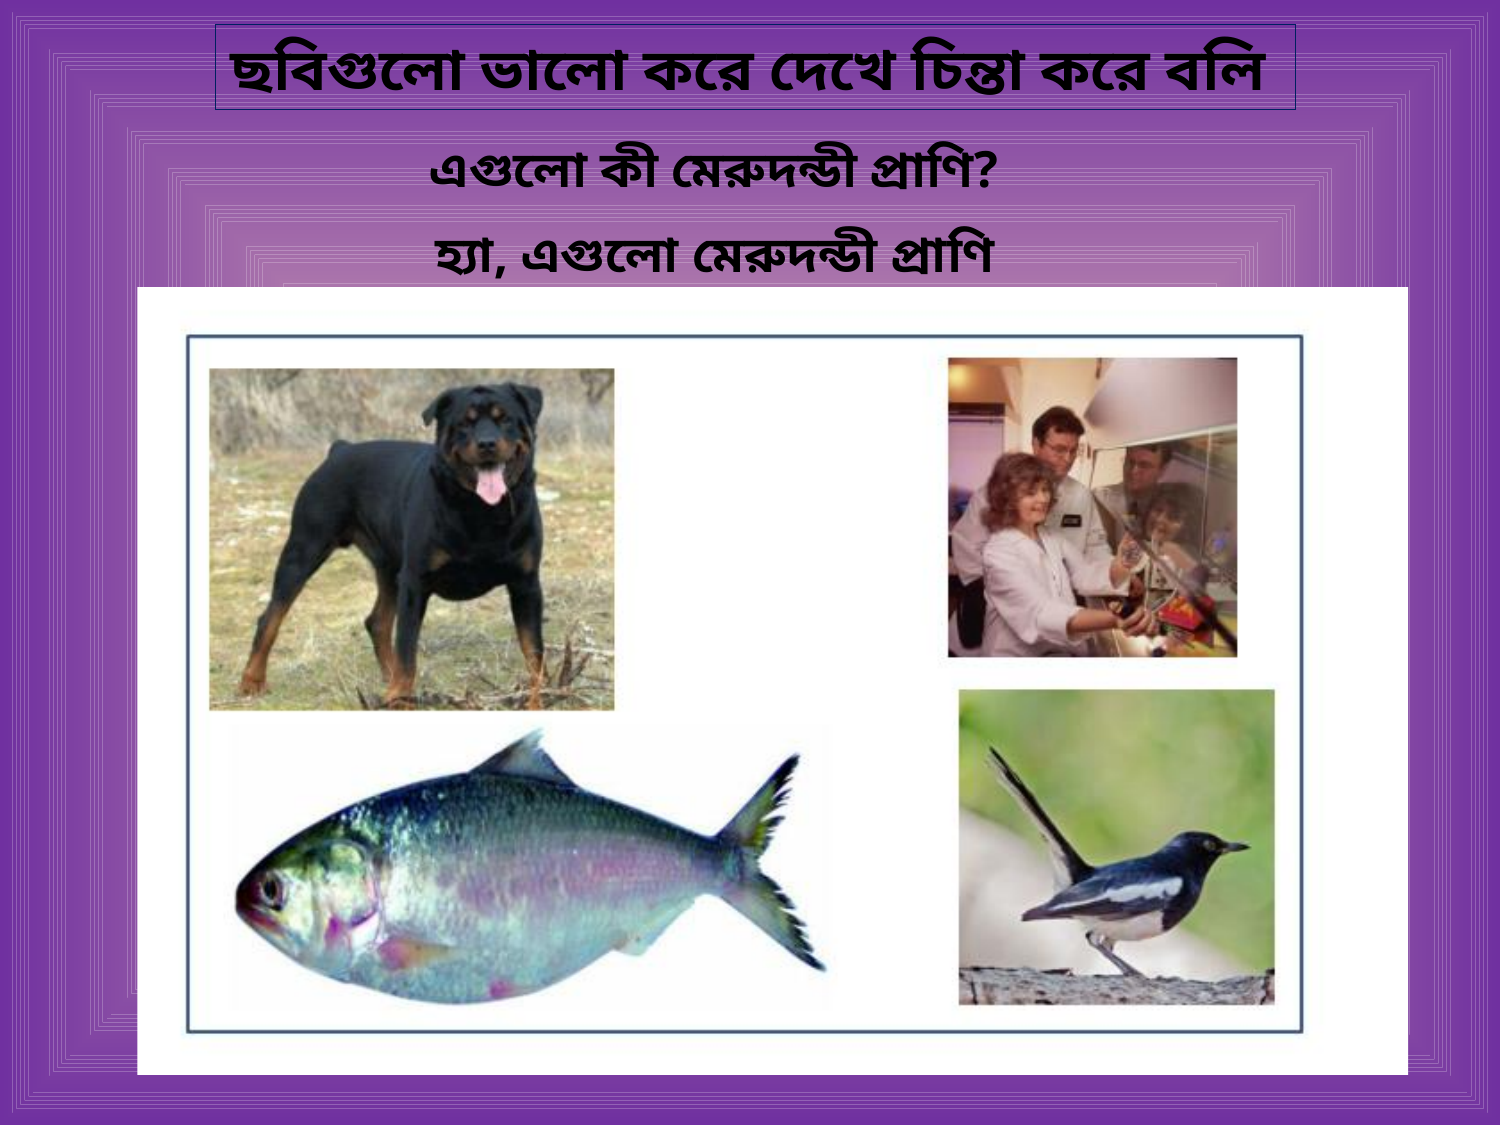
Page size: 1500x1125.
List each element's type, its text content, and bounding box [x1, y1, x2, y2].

text_box হ্যা, এগুলো মেরুদন্ডী প্রাণি [421, 214, 1023, 285]
text_box ছবিগুলো ভালো করে দেখে চিন্তা করে বলি [215, 24, 1296, 110]
picture [137, 287, 1409, 1076]
text_box এগুলো কী মেরুদন্ডী প্রাণি? [414, 129, 1026, 205]
